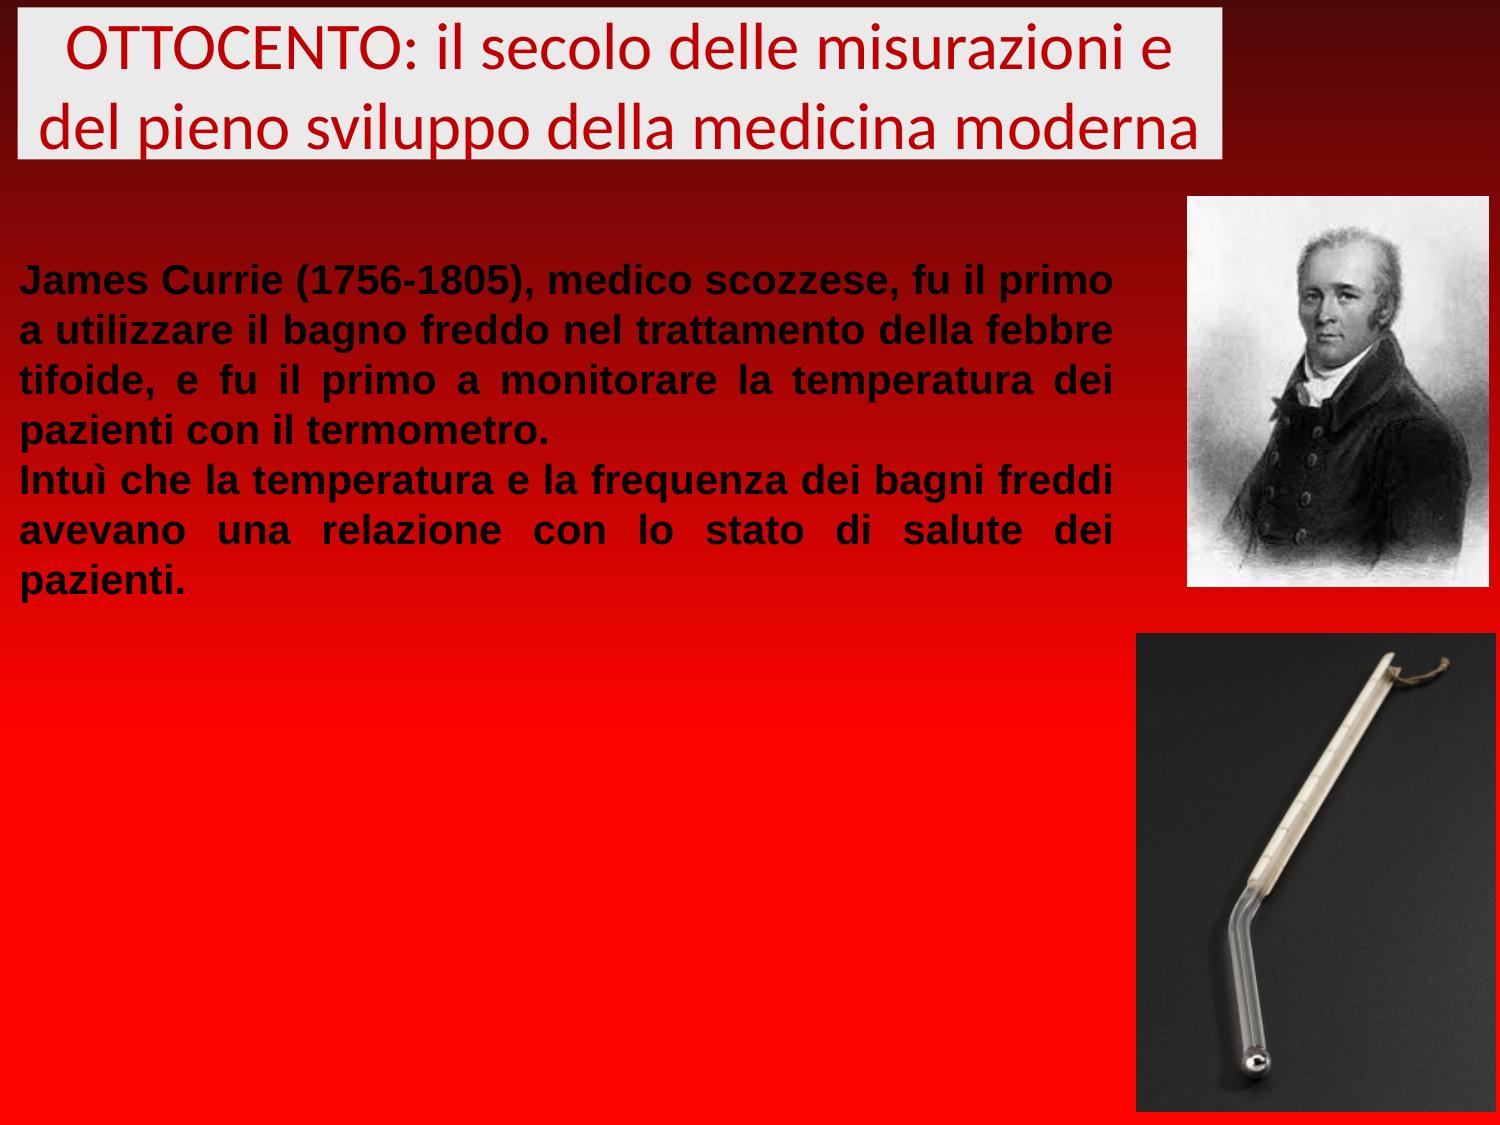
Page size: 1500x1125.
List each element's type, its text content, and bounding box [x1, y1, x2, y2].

picture [1136, 632, 1496, 1112]
picture [1186, 196, 1489, 587]
text_box James Currie (1756-1805), medico scozzese, fu il primo a utilizzare il bagno freddo nel trattamento della febbre tifoide, e fu il primo a monitorare la temperatura dei pazienti con il termometro. Intuì che la temperatura e la frequenza dei bagni freddi avevano una relazione con lo stato di salute dei pazienti. [5, 196, 1128, 1083]
title OTTOCENTO: il secolo delle misurazioni e del pieno sviluppo della medicina moderna [17, 6, 1223, 160]
